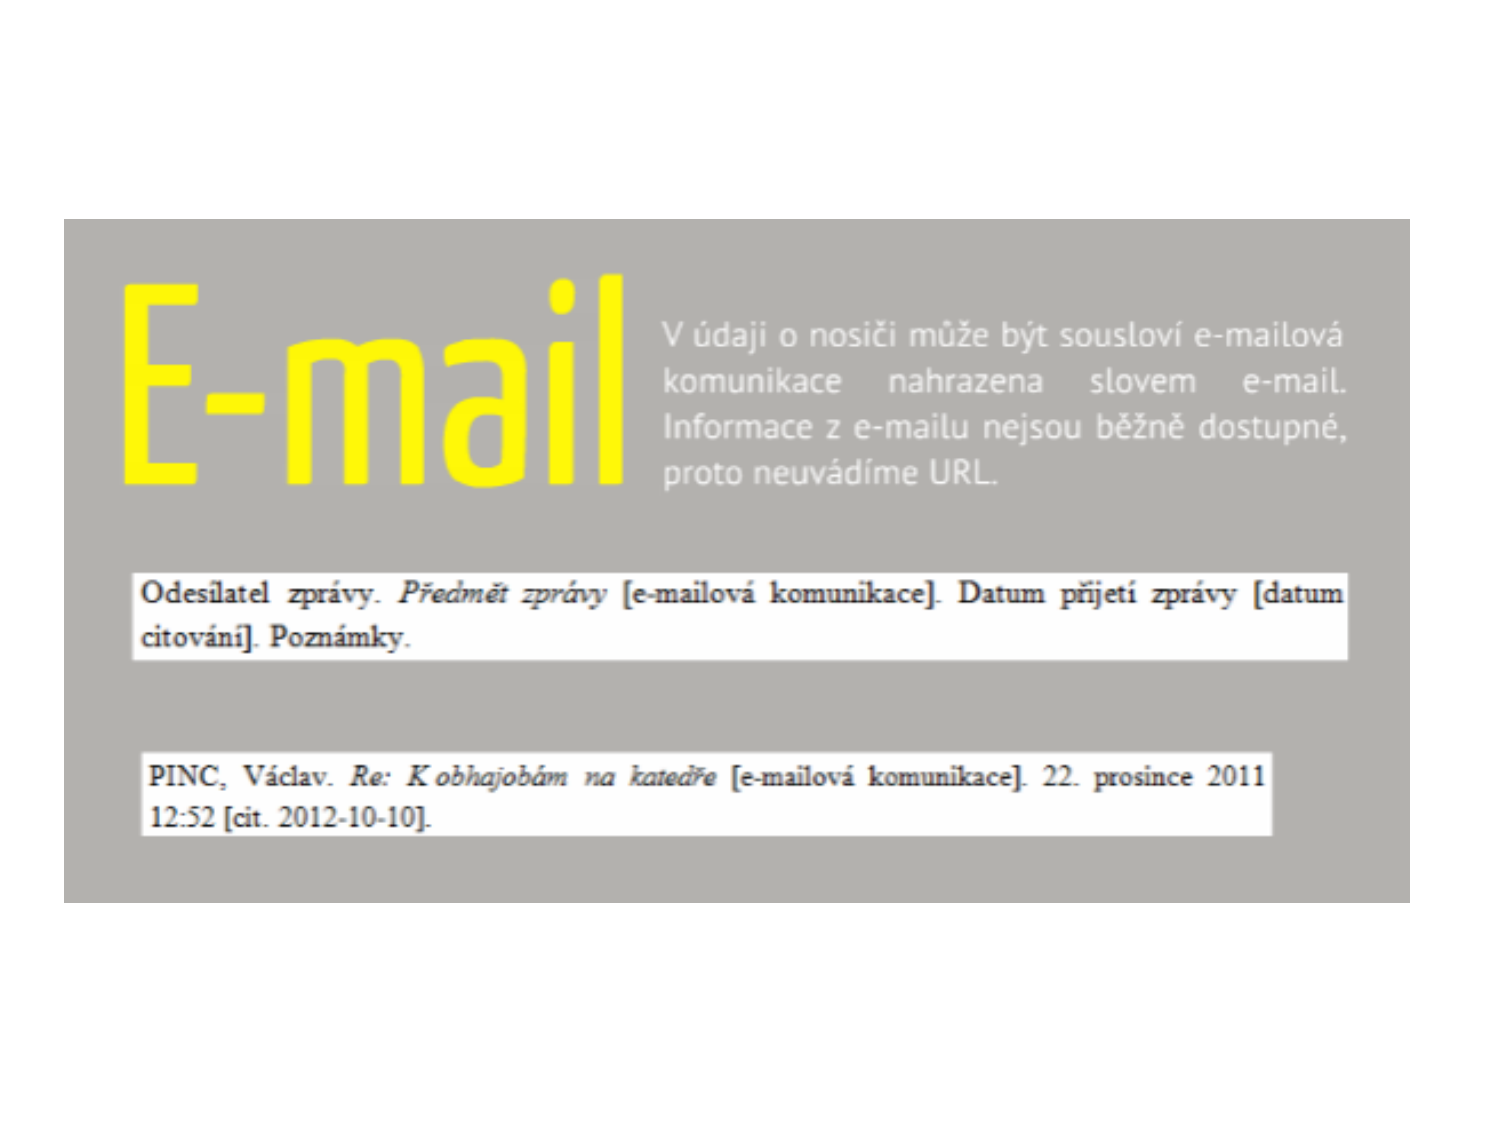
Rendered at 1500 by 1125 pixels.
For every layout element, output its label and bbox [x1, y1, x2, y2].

picture [64, 219, 1410, 903]
